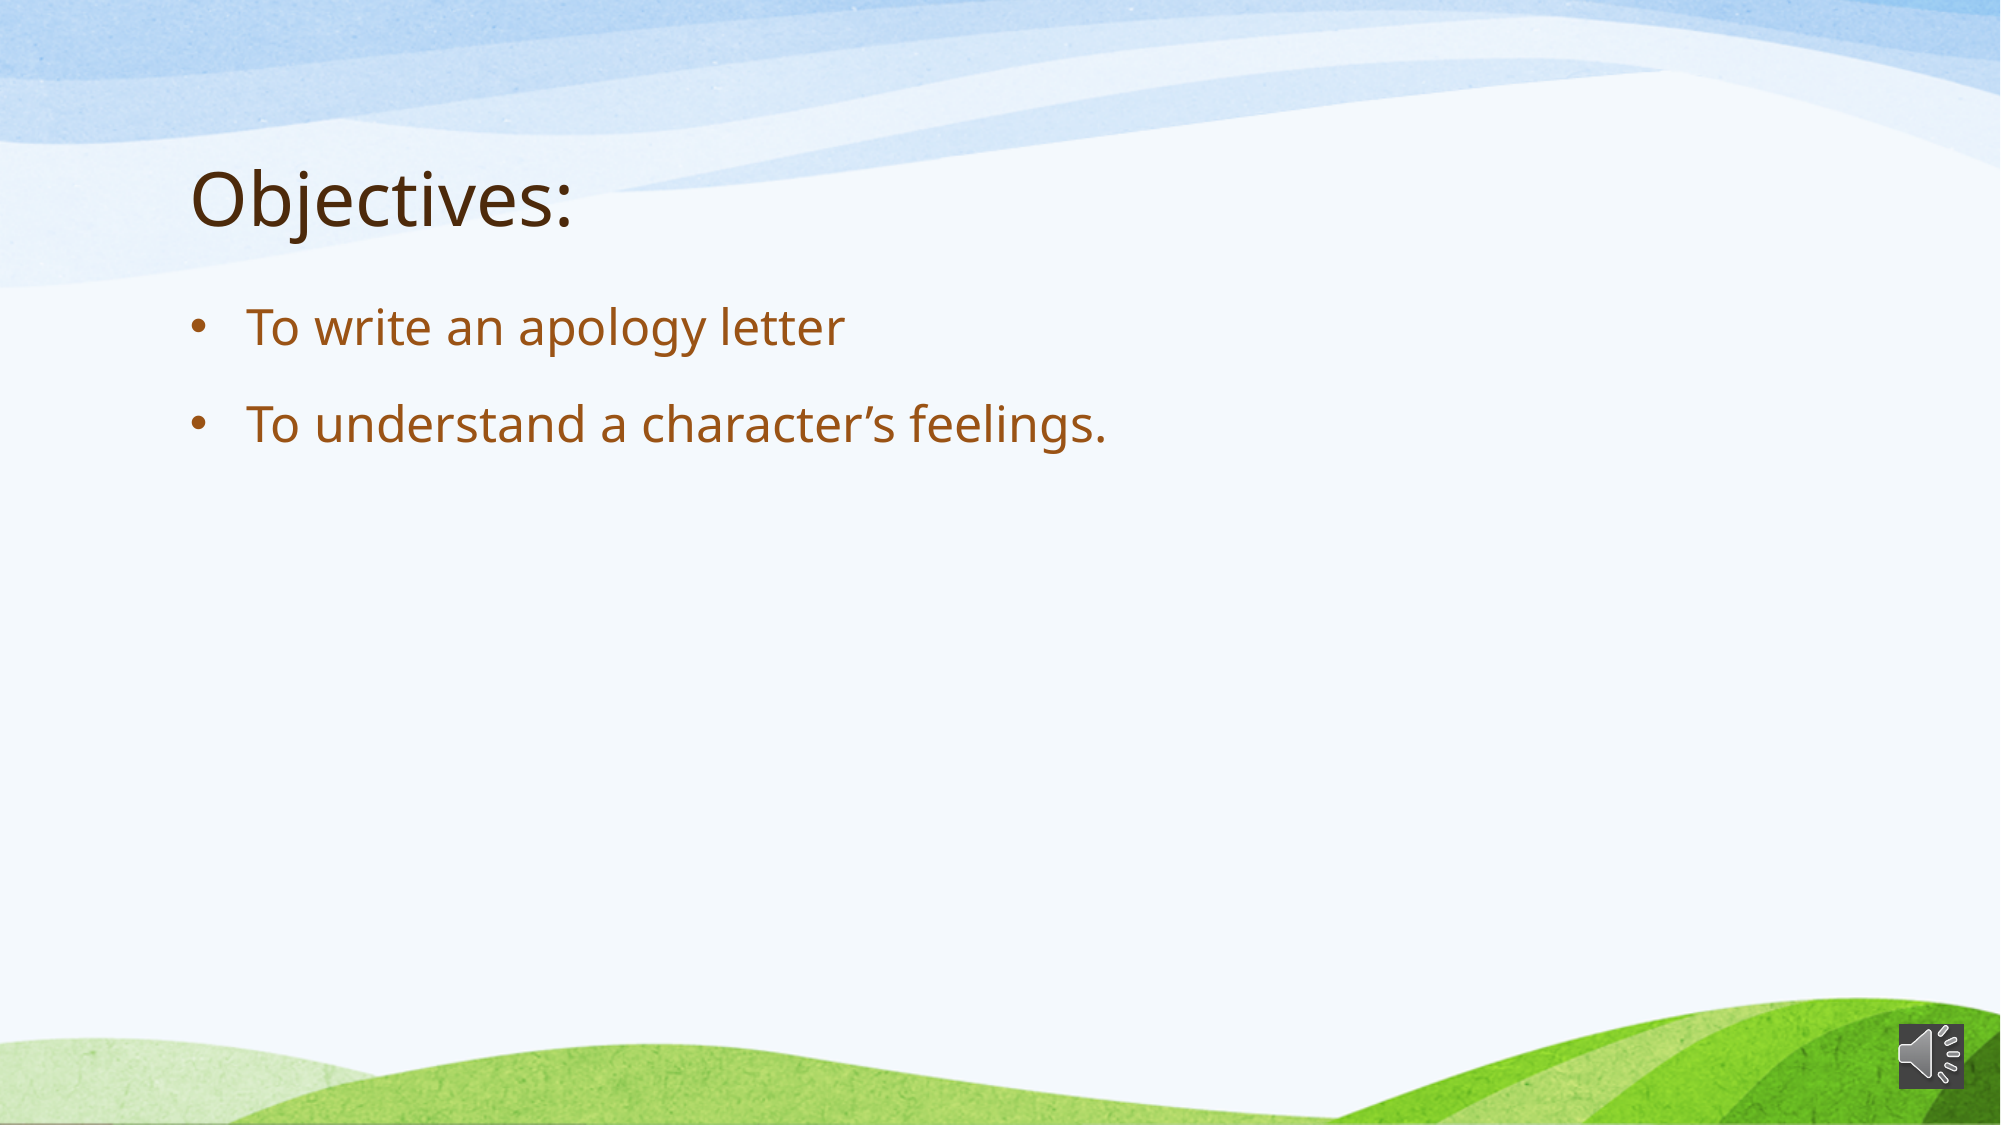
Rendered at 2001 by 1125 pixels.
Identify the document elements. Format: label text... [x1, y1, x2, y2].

title Objectives: [174, 50, 1825, 250]
picture [0, 0, 2001, 1125]
list To write an apology letter To understand a character’s feelings. [174, 287, 1825, 982]
